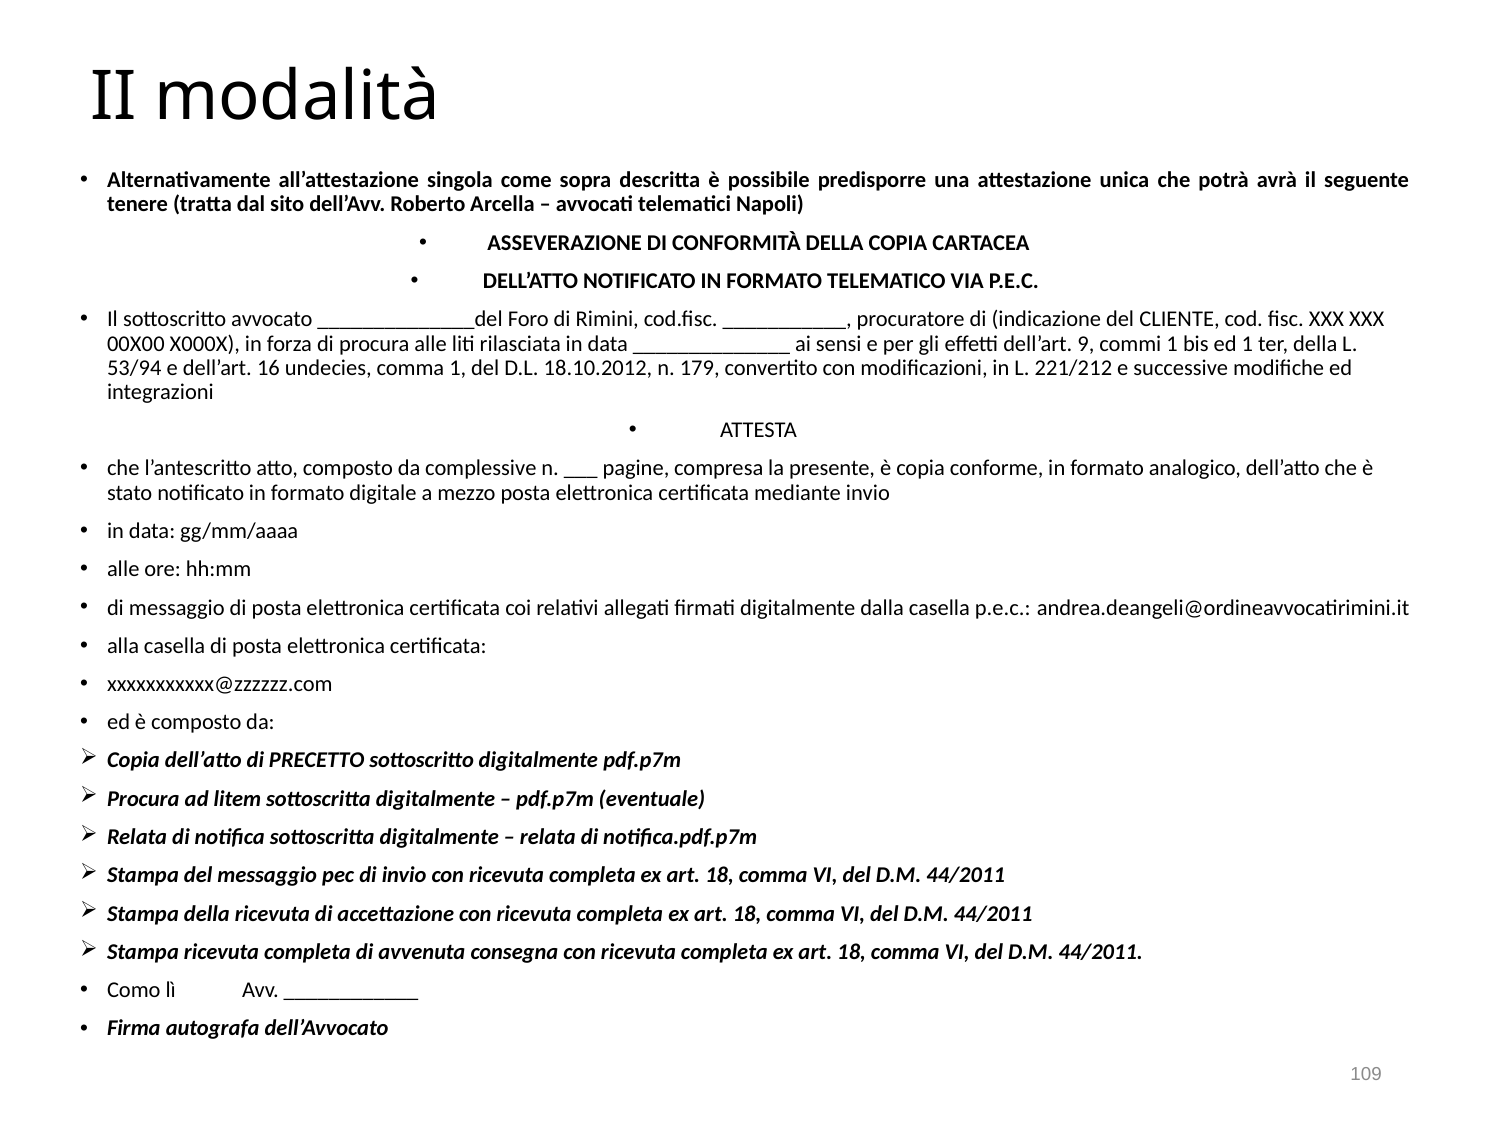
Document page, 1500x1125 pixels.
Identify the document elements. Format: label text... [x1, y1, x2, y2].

title II modalità [75, 45, 1425, 149]
list Alternativamente all’attestazione singola come sopra descritta è possibile predisporre una attestazione unica che potrà avrà il seguente tenere (tratta dal sito dell’Avv. Roberto Arcella – avvocati telematici Napoli) ASSEVERAZIONE DI CONFORMITÀ DELLA COPIA CARTACEA DELL’ATTO NOTIFICATO IN FORMATO TELEMATICO VIA P.E.C. Il sottoscritto avvocato ______________del Foro di Rimini, cod.fisc. ___________, procuratore di (indicazione del CLIENTE, cod. fisc. XXX XXX 00X00 X000X), in forza di procura alle liti rilasciata in data ______________ ai sensi e per gli effetti dell’art. 9, commi 1 bis ed 1 ter, della L. 53/94 e dell’art. 16 undecies, comma 1, del D.L. 18.10.2012, n. 179, convertito con modificazioni, in L. 221/212 e successive modifiche ed integrazioni ATTESTA che l’antescritto atto, composto da complessive n. ___ pagine, compresa la presente, è copia conforme, in formato analogico, dell’atto che è stato notificato in formato digitale a mezzo posta elettronica certificata mediante invio in data: gg/mm/aaaa alle ore: hh:mm di messaggio di posta elettronica certificata coi relativi allegati firmati digitalmente dalla casella p.e.c.: andrea.deangeli@ordineavvocatirimini.it alla casella di posta elettronica certificata: xxxxxxxxxxx@zzzzzz.com ed è composto da: Copia dell’atto di PRECETTO sottoscritto digitalmente pdf.p7m Procura ad litem sottoscritta digitalmente – pdf.p7m (eventuale) Relata di notifica sottoscritta digitalmente – relata di notifica.pdf.p7m Stampa del messaggio pec di invio con ricevuta completa ex art. 18, comma VI, del D.M. 44/2011 Stampa della ricevuta di accettazione con ricevuta completa ex art. 18, comma VI, del D.M. 44/2011 Stampa ricevuta completa di avvenuta consegna con ricevuta completa ex art. 18, comma VI, del D.M. 44/2011. Como lì Avv. ____________ Firma autografa dell’Avvocato [64, 160, 1425, 1071]
slide_number 109 [1059, 1042, 1397, 1103]
